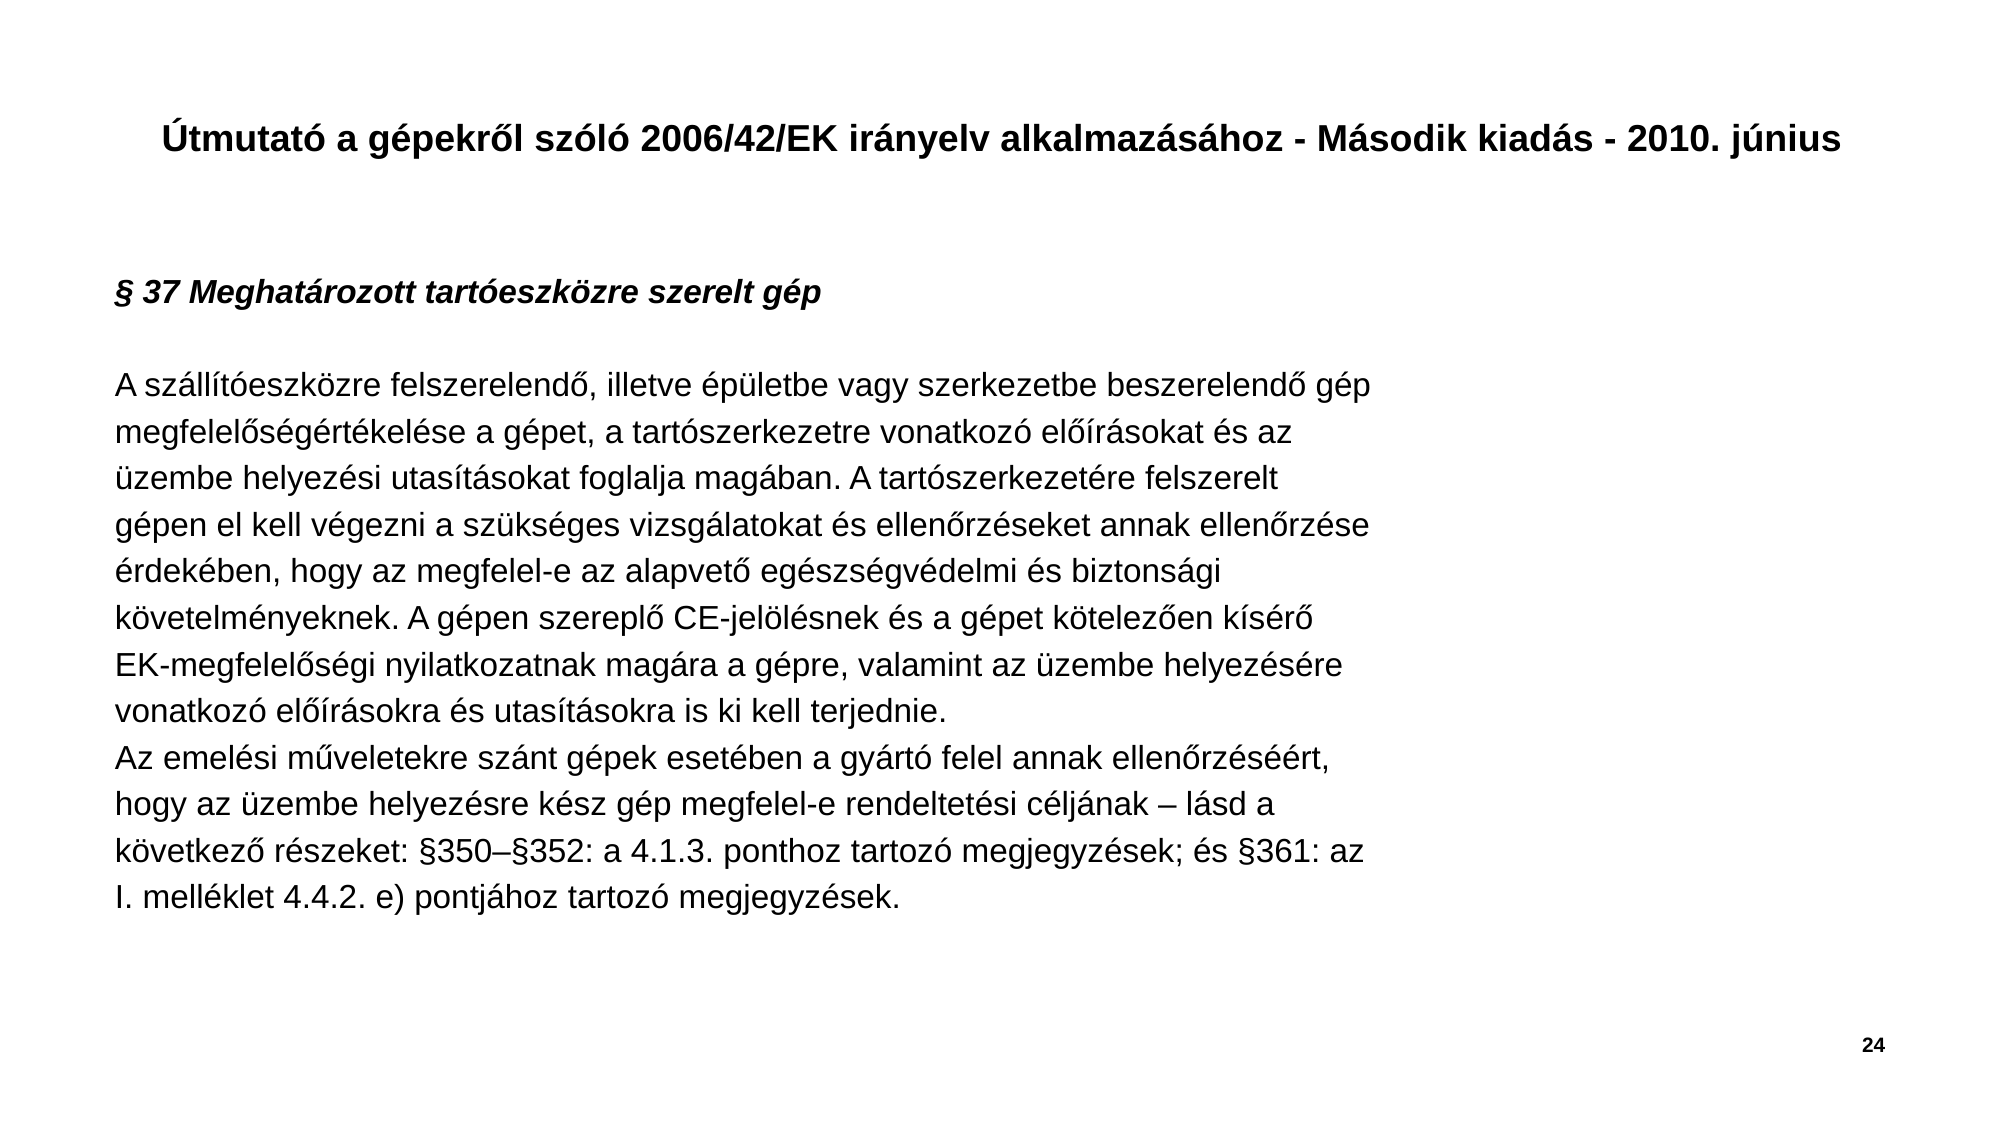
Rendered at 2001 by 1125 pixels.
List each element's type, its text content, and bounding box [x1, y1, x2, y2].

list § 37 Meghatározott tartóeszközre szerelt gép A szállítóeszközre felszerelendő, illetve épületbe vagy szerkezetbe beszerelendő gép megfelelőségértékelése a gépet, a tartószerkezetre vonatkozó előírásokat és az üzembe helyezési utasításokat foglalja magában. A tartószerkezetére felszerelt gépen el kell végezni a szükséges vizsgálatokat és ellenőrzéseket annak ellenőrzése érdekében, hogy az megfelel-e az alapvető egészségvédelmi és biztonsági követelményeknek. A gépen szereplő CE-jelölésnek és a gépet kötelezően kísérő EK-megfelelőségi nyilatkozatnak magára a gépre, valamint az üzembe helyezésére vonatkozó előírásokra és utasításokra is ki kell terjednie. Az emelési műveletekre szánt gépek esetében a gyártó felel annak ellenőrzéséért, hogy az üzembe helyezésre kész gép megfelel-e rendeltetési céljának – lásd a következő részeket: §350–§352: a 4.1.3. ponthoz tartozó megjegyzések; és §361: az I. melléklet 4.4.2. e) pontjához tartozó megjegyzések. [99, 262, 1900, 1005]
slide_number 24 [1433, 1024, 1901, 1103]
title Útmutató a gépekről szóló 2006/42/EK irányelv alkalmazásához - Második kiadás - 2010. június [102, 42, 1903, 231]
